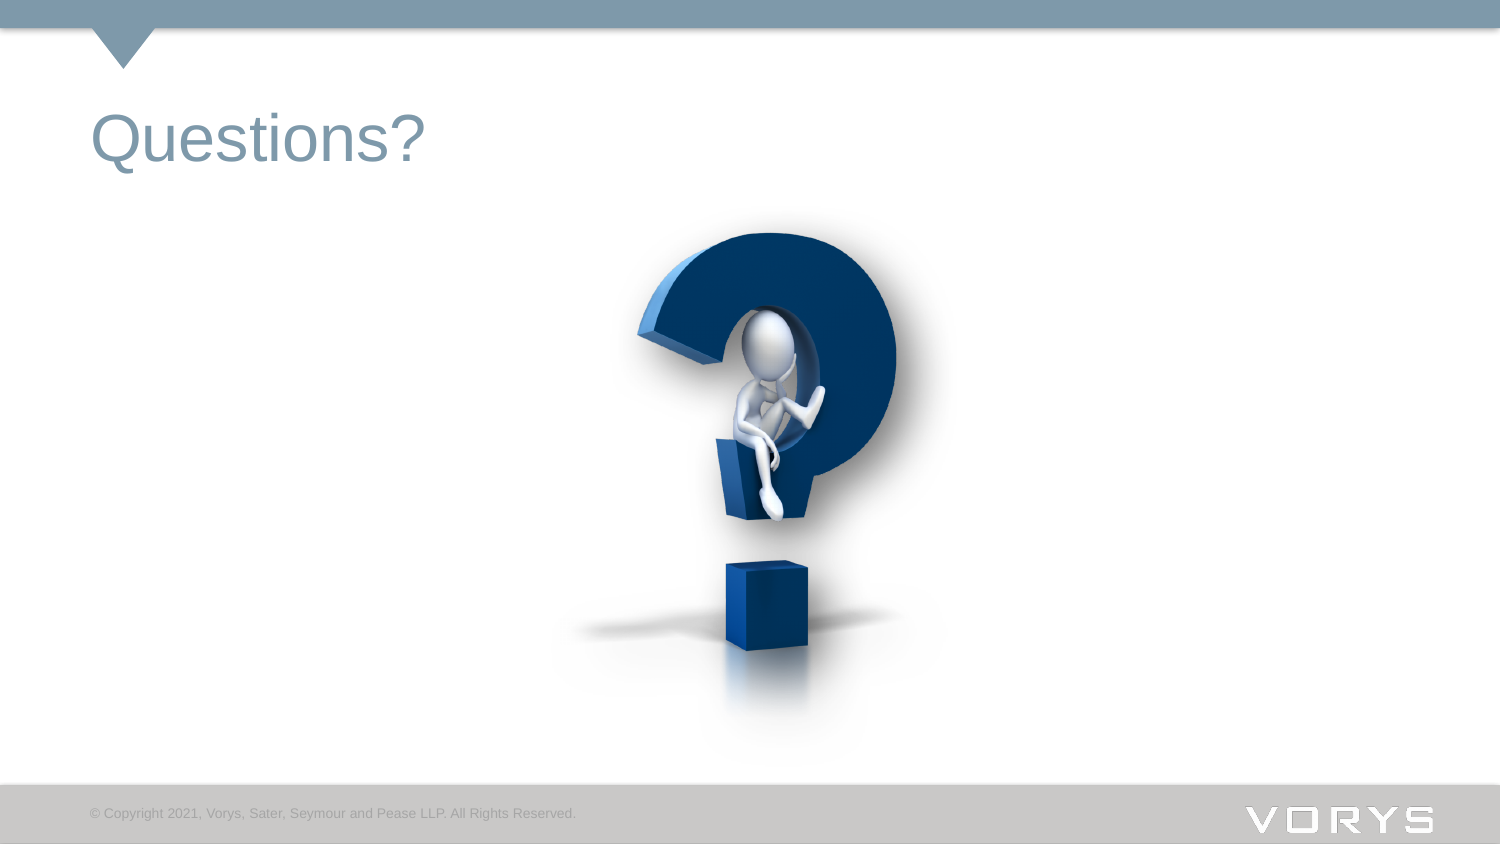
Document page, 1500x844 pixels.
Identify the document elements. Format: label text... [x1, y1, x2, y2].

picture [554, 221, 946, 718]
title Questions? [75, 95, 1425, 175]
